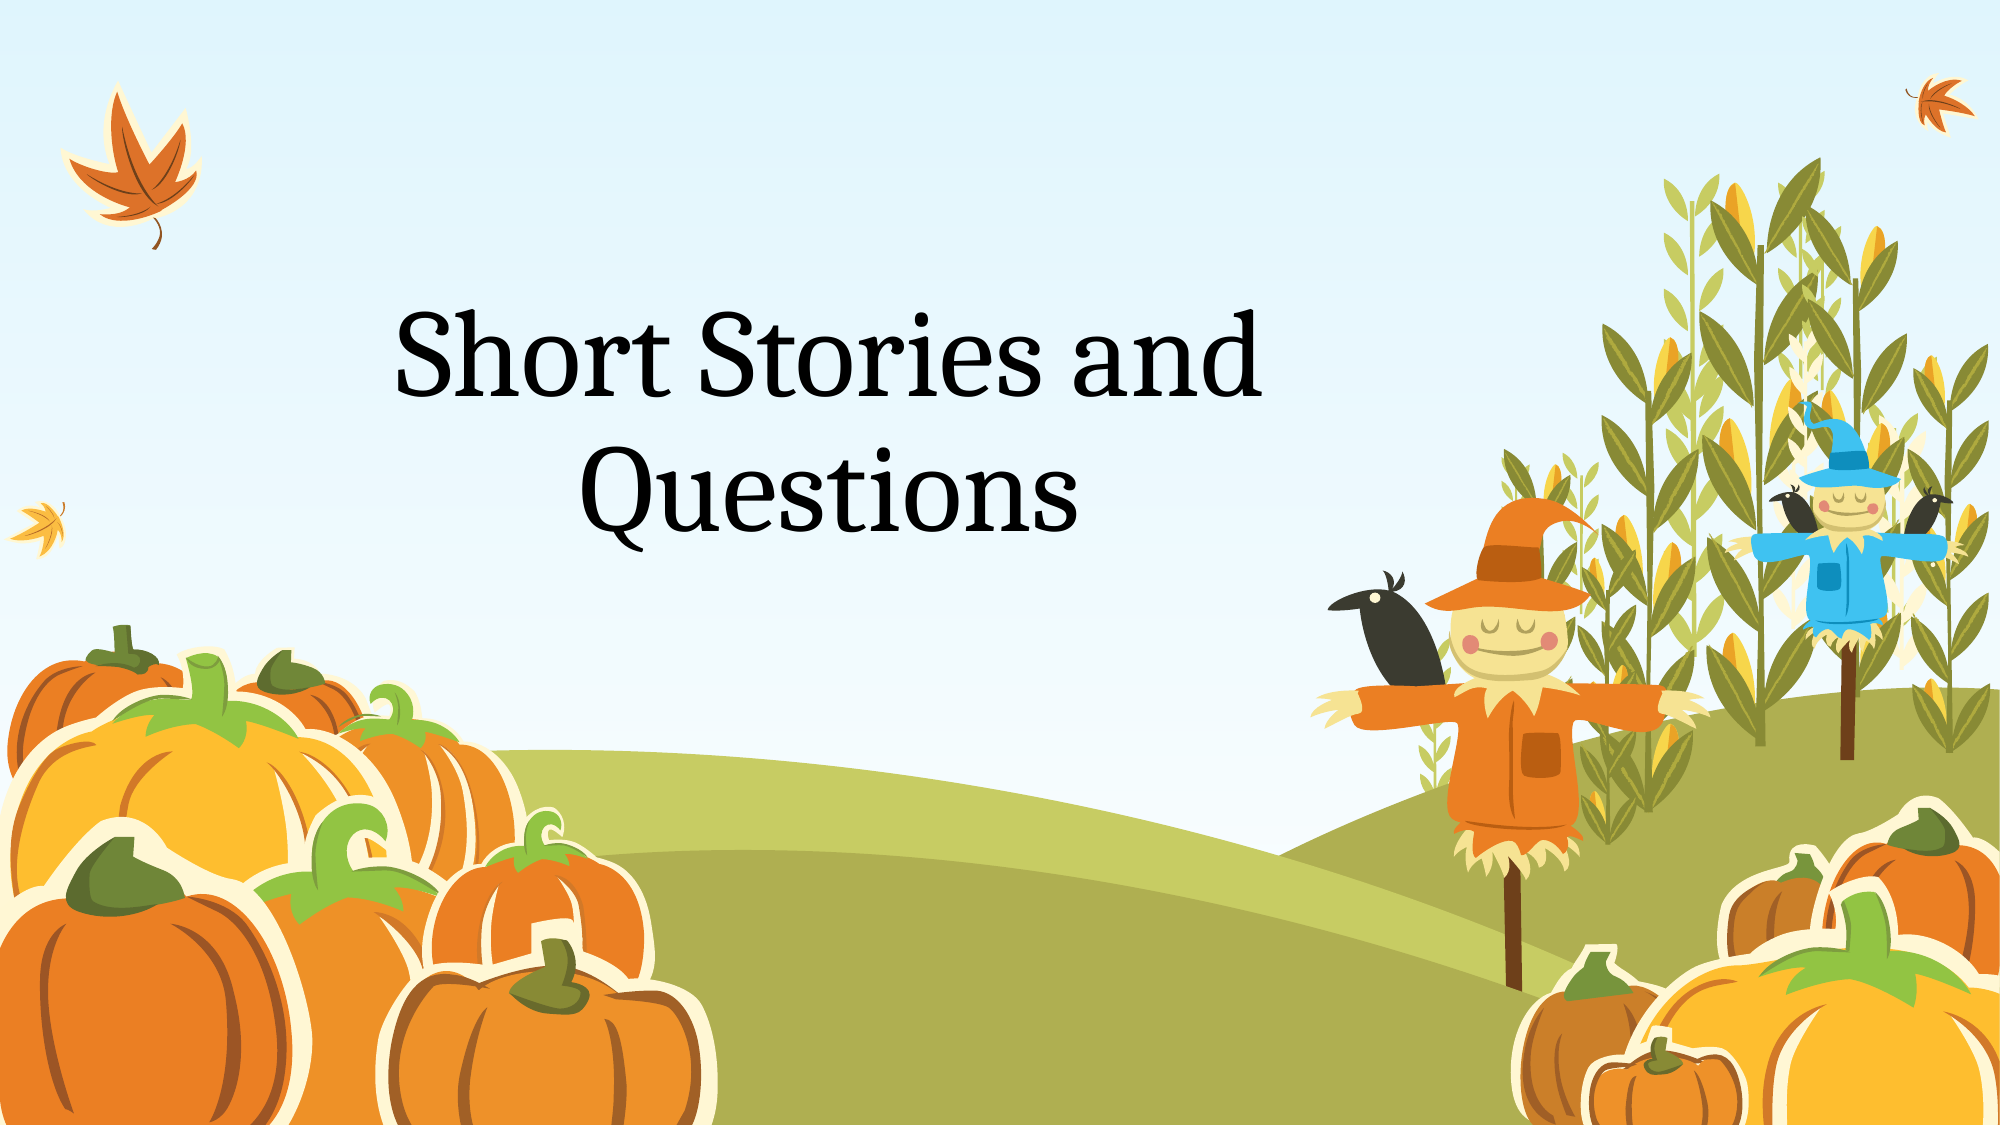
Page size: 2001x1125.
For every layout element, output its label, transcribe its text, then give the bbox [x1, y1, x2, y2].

title Short Stories and Questions [333, 135, 1328, 712]
